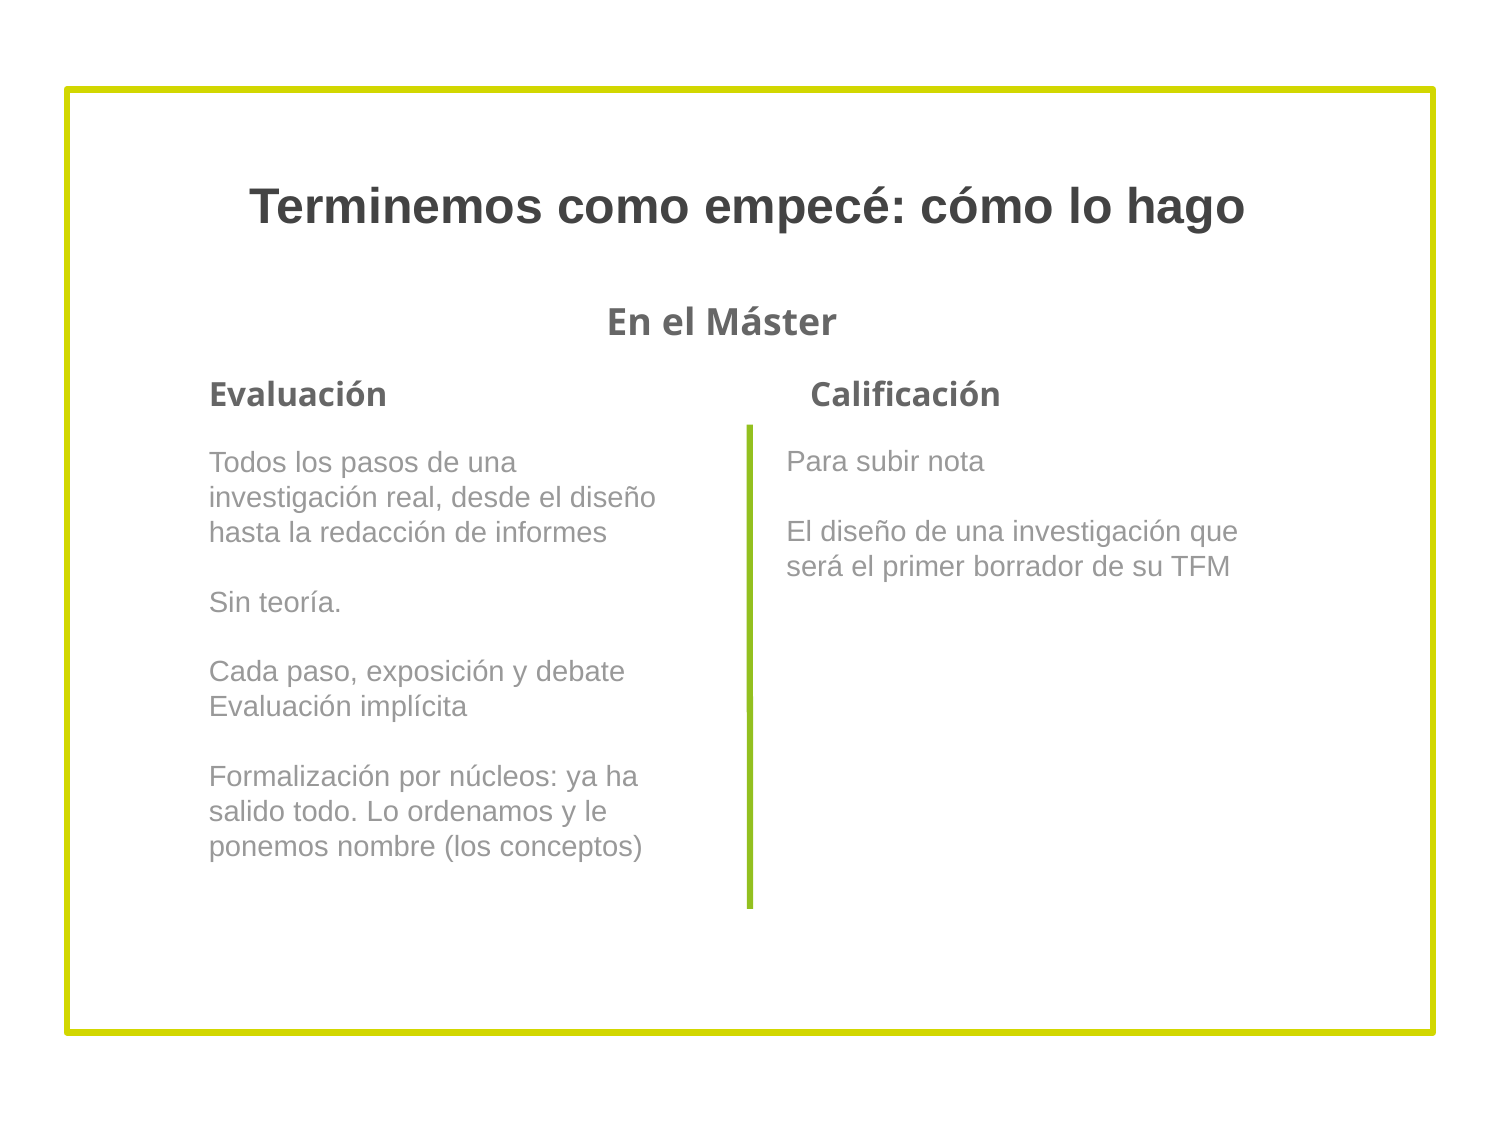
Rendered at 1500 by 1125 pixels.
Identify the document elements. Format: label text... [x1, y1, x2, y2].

text_box [66, 89, 1434, 158]
text_box Evaluación [193, 360, 714, 428]
text_box En el Máster [591, 290, 1112, 358]
title Terminemos como empecé: cómo lo hago [0, 158, 1498, 265]
text_box [66, 265, 1434, 1033]
text_box Para subir nota El diseño de una investigación que será el primer borrador de su TFM [771, 427, 1280, 892]
text_box Calificación [795, 360, 1316, 428]
text_box Todos los pasos de una investigación real, desde el diseño hasta la redacción de informes Sin teoría. Cada paso, exposición y debate Evaluación implícita Formalización por núcleos: ya ha salido todo. Lo ordenamos y le ponemos nombre (los conceptos) [193, 427, 703, 893]
